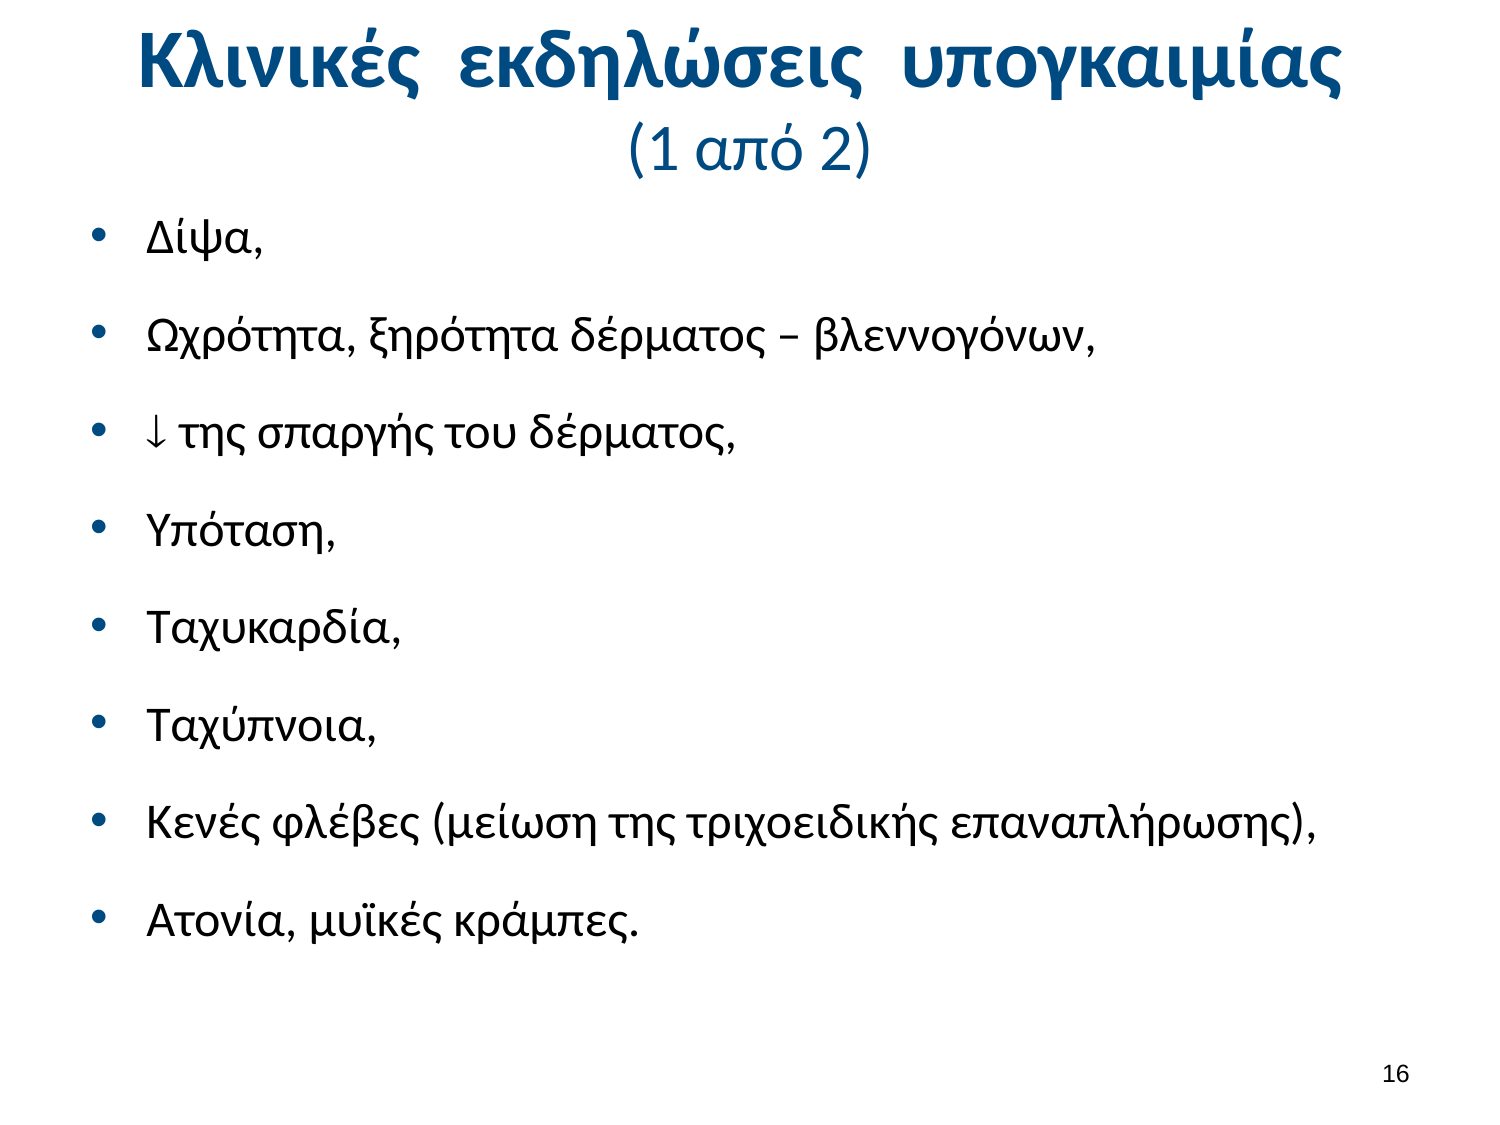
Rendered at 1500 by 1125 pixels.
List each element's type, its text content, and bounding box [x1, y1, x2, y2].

slide_number 15 [1074, 1042, 1425, 1103]
title Κλινικές εκδηλώσεις υπογκαιμίας (1 από 2) [0, 19, 1500, 169]
list Δίψα, Ωχρότητα, ξηρότητα δέρματος – βλεννογόνων,  της σπαργής του δέρματος, Υπόταση, Ταχυκαρδία, Ταχύπνοια, Κενές φλέβες (μείωση της τριχοειδικής επαναπλήρωσης), Ατονία, μυϊκές κράμπες. [75, 196, 1471, 1024]
